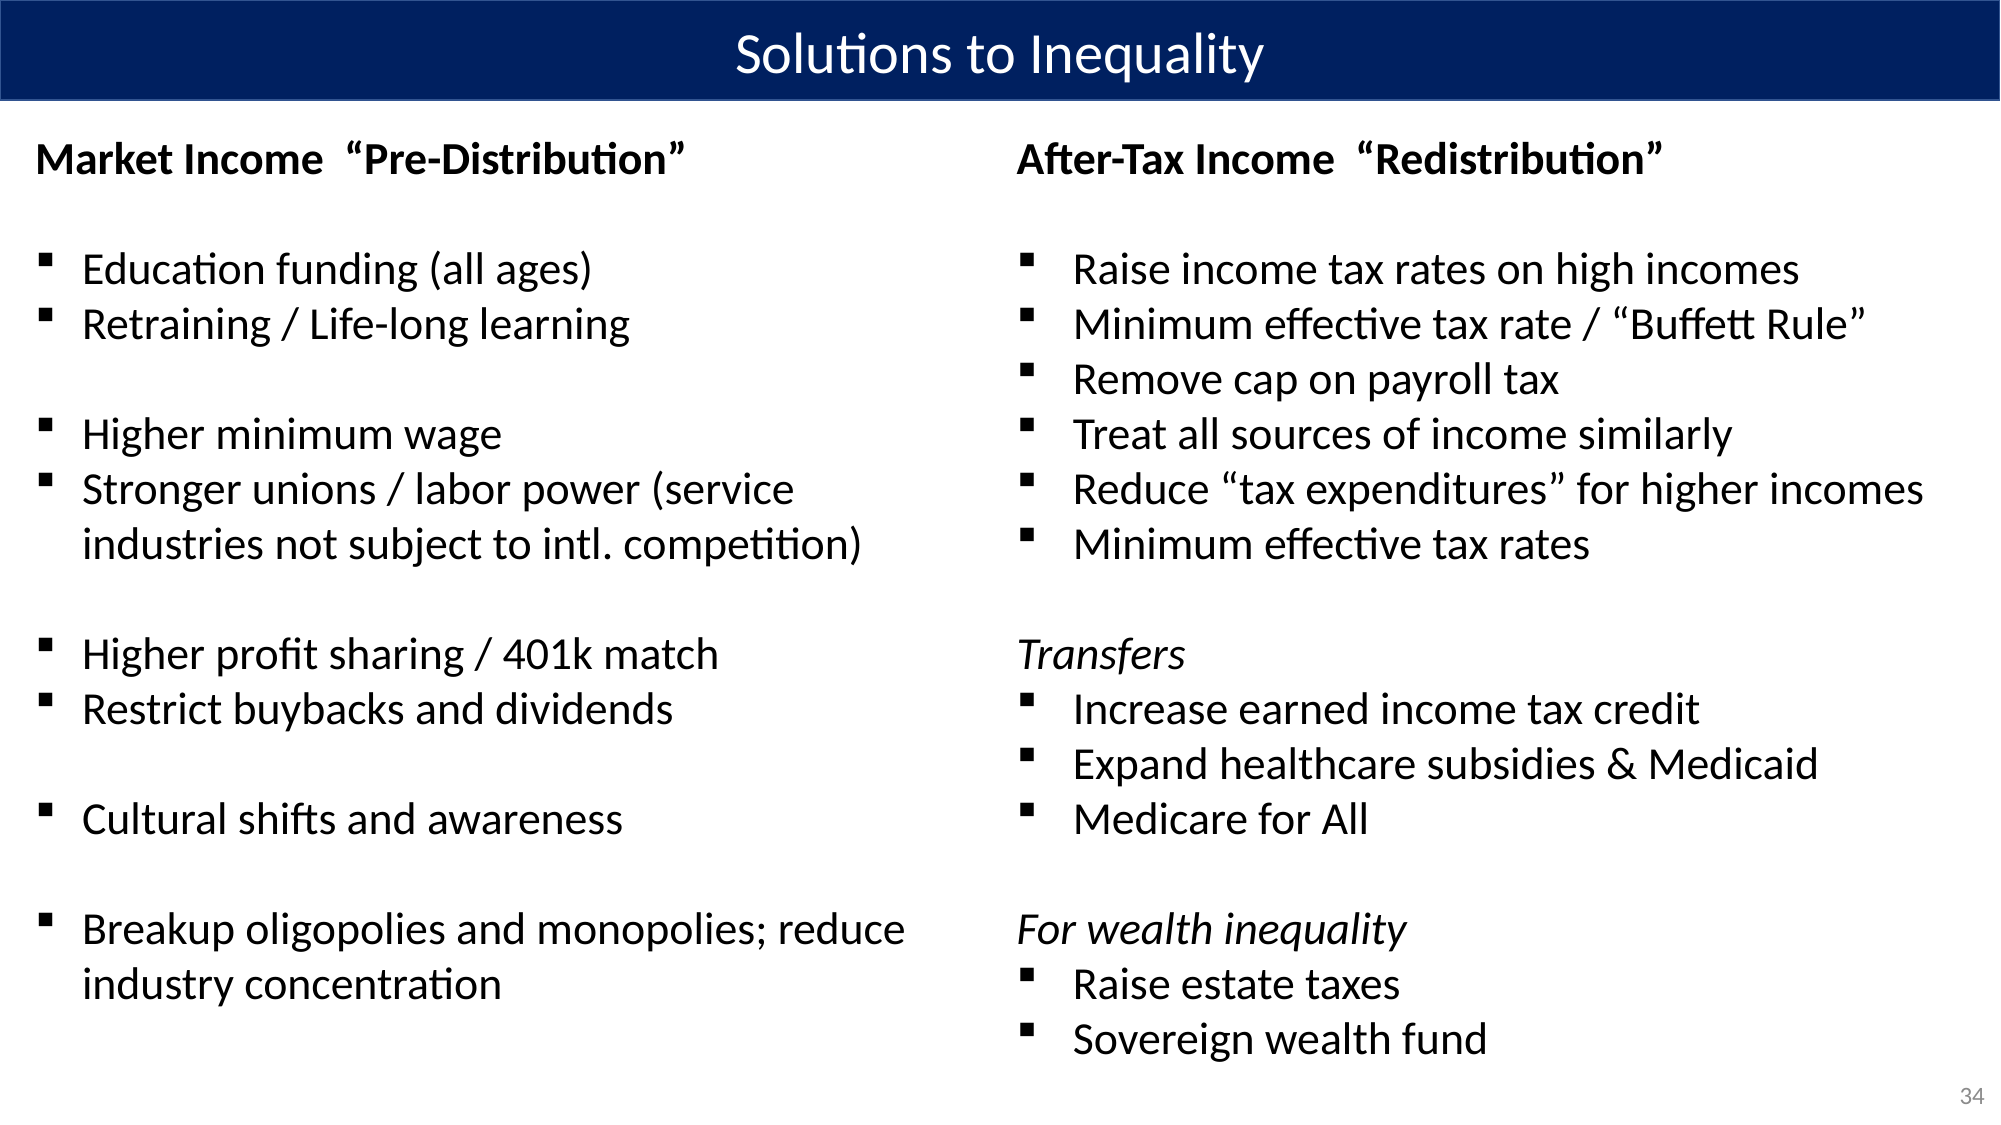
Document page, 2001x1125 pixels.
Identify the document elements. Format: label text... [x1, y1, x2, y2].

text_box Solutions to Inequality [0, 0, 2000, 101]
text_box Market Income “Pre-Distribution” Education funding (all ages) Retraining / Life-long learning Higher minimum wage Stronger unions / labor power (service industries not subject to intl. competition) Higher profit sharing / 401k match Restrict buybacks and dividends Cultural shifts and awareness Breakup oligopolies and monopolies; reduce industry concentration [20, 121, 937, 1016]
slide_number 34 [1550, 1065, 2000, 1125]
text_box After-Tax Income “Redistribution” Raise income tax rates on high incomes Minimum effective tax rate / “Buffett Rule” Remove cap on payroll tax Treat all sources of income similarly Reduce “tax expenditures” for higher incomes Minimum effective tax rates Transfers Increase earned income tax credit Expand healthcare subsidies & Medicaid Medicare for All For wealth inequality Raise estate taxes Sovereign wealth fund [1001, 121, 1969, 1071]
